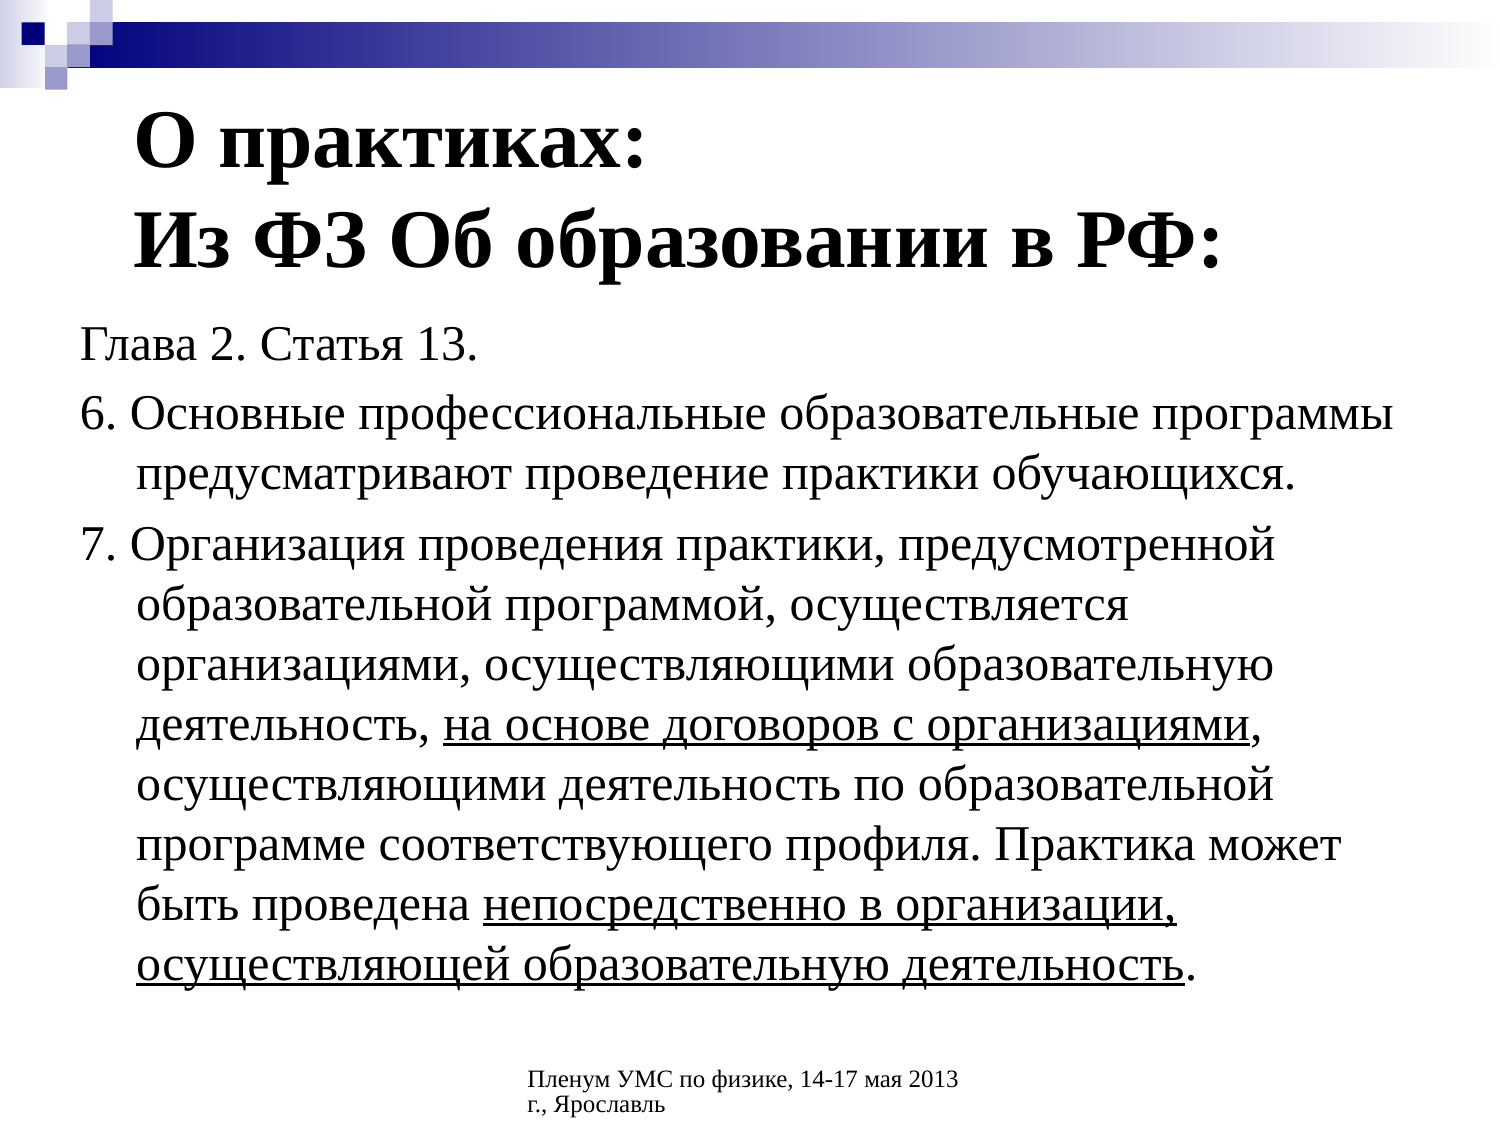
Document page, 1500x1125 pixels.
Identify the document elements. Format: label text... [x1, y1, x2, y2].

footer Пленум УМС по физике, 14-17 мая 2013 г., Ярославль [512, 1024, 988, 1101]
list Глава 2. Статья 13. 6. Основные профессиональные образовательные программы предусматривают проведение практики обучающихся. 7. Организация проведения практики, предусмотренной образовательной программой, осуществляется организациями, осуществляющими образовательную деятельность, на основе договоров с организациями, осуществляющими деятельность по образовательной программе соответствующего профиля. Практика может быть проведена непосредственно в организации, осуществляющей образовательную деятельность. [64, 302, 1436, 1000]
title О практиках: Из ФЗ Об образовании в РФ: [117, 77, 1382, 291]
